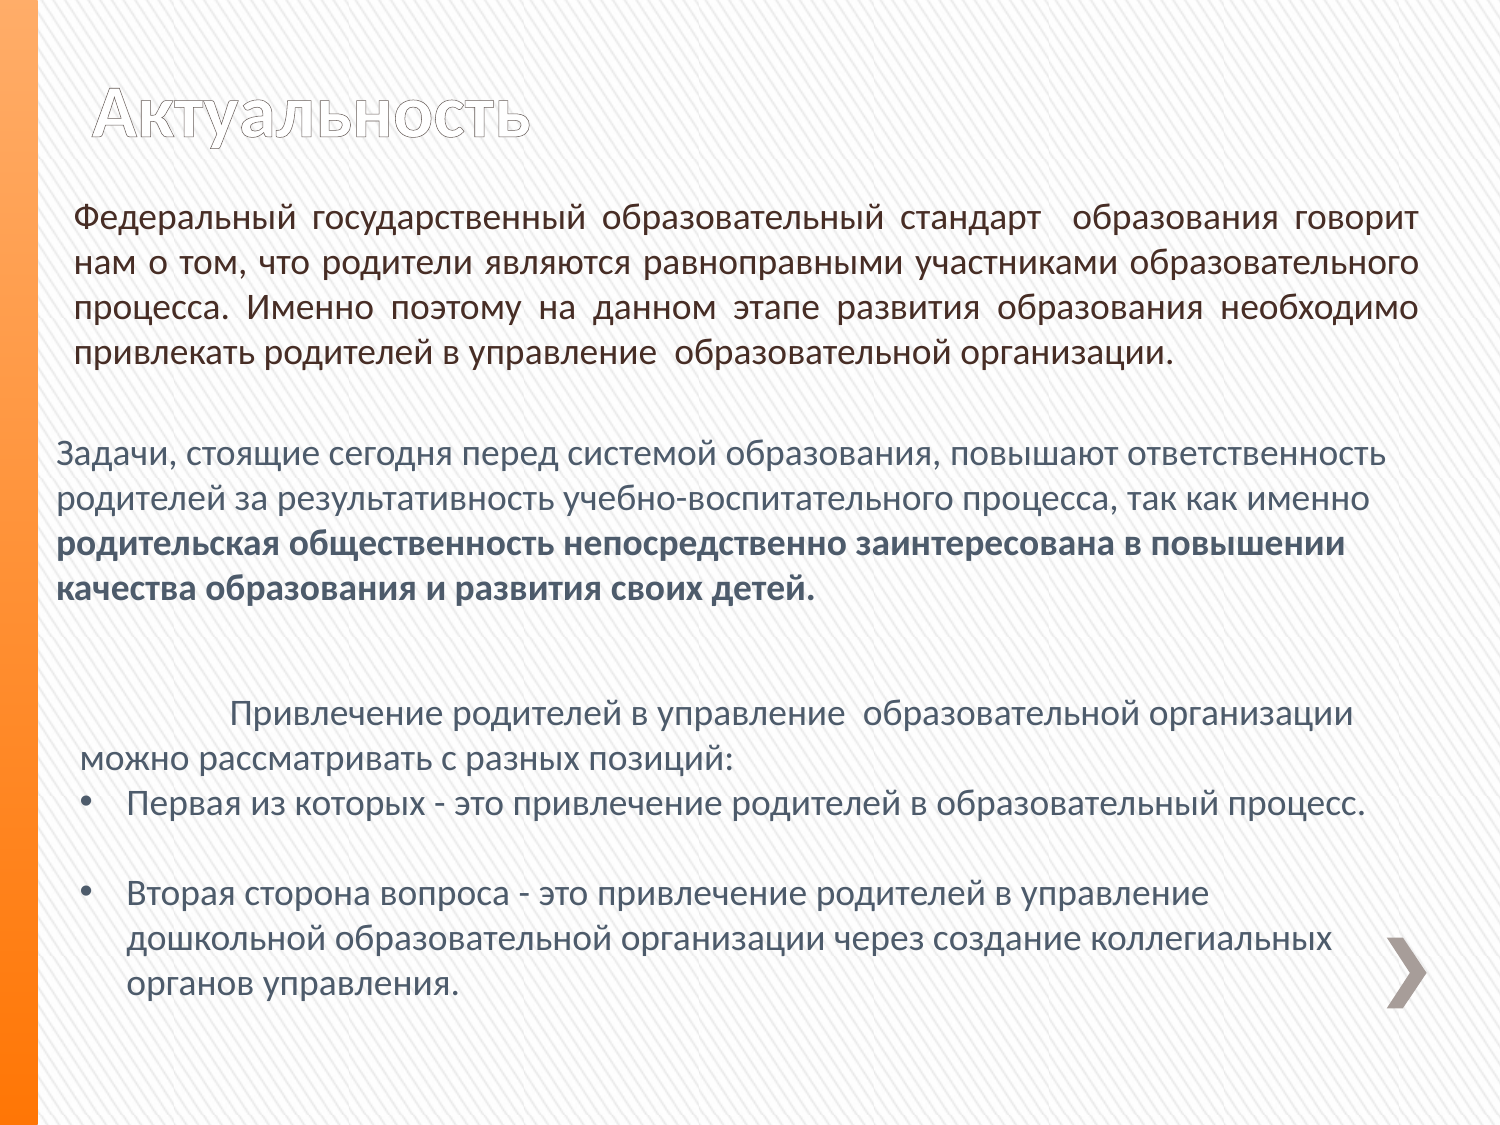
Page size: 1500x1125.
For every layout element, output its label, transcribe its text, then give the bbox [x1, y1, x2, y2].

title Актуальность [76, 42, 880, 160]
text_box Федеральный государственный образовательный стандарт образования говорит нам о том, что родители являются равноправными участниками образовательного процесса. Именно поэтому на данном этапе развития образования необходимо привлекать родителей в управление образовательной организации. [58, 184, 1435, 380]
text_box Задачи, стоящие сегодня перед системой образования, повышают ответственность родителей за результативность учебно-воспитательного процесса, так как именно родительская общественность непосредственно заинтересована в повышении качества образования и развития своих детей. [41, 420, 1483, 616]
text_box Привлечение родителей в управление образовательной организации можно рассматривать с разных позиций: Первая из которых - это привлечение родителей в образовательный процесс. Вторая сторона вопроса - это привлечение родителей в управление дошкольной образовательной организации через создание коллегиальных органов управления. [64, 680, 1424, 1101]
